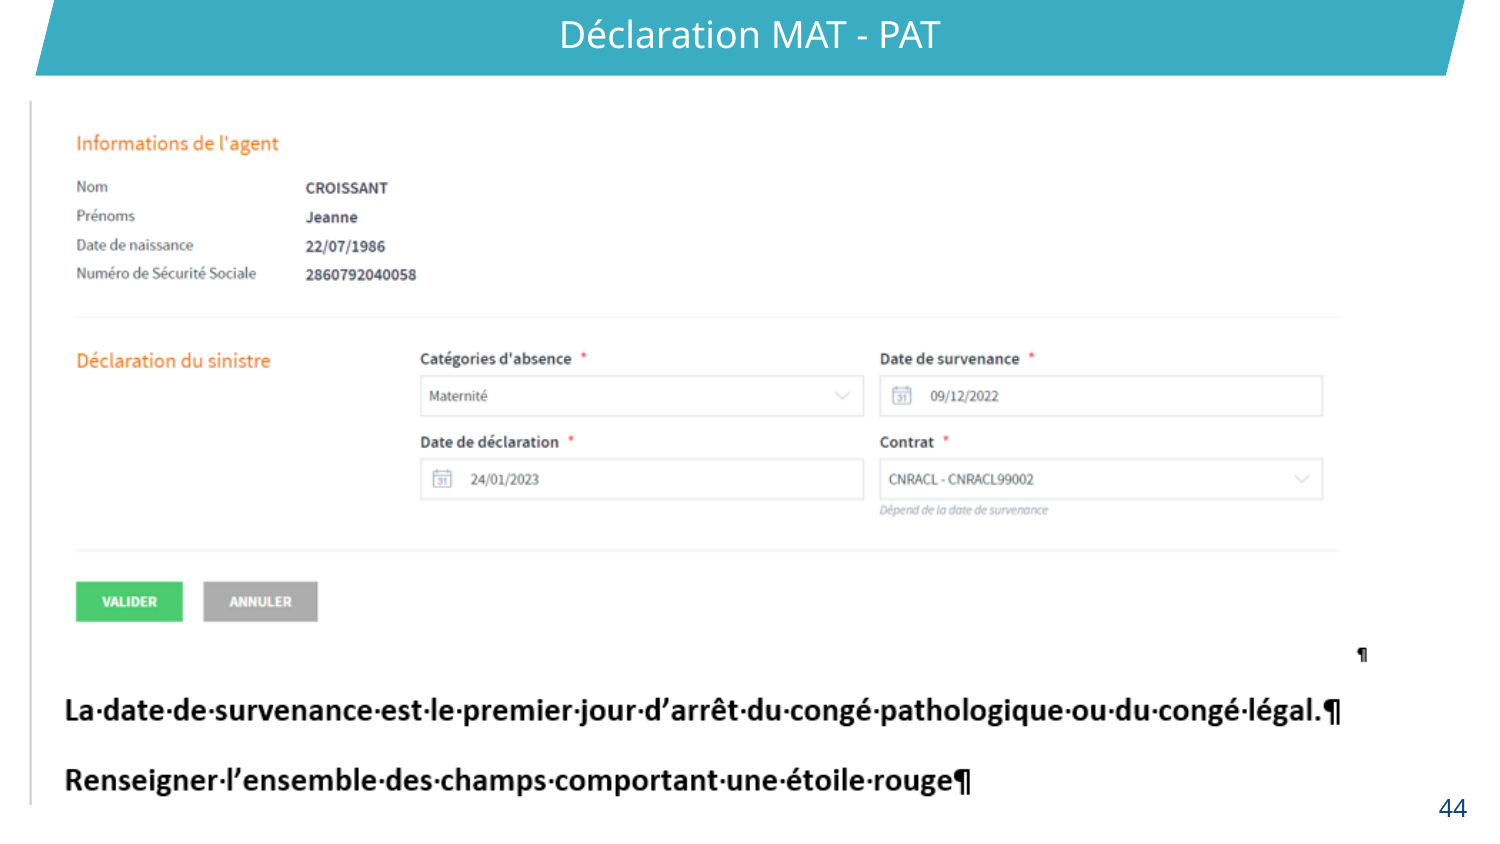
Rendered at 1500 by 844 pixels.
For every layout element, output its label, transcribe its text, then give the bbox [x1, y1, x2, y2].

slide_number 44 [1402, 787, 1483, 833]
picture [29, 100, 1424, 805]
list Déclaration MAT - PAT [53, 3, 1447, 74]
